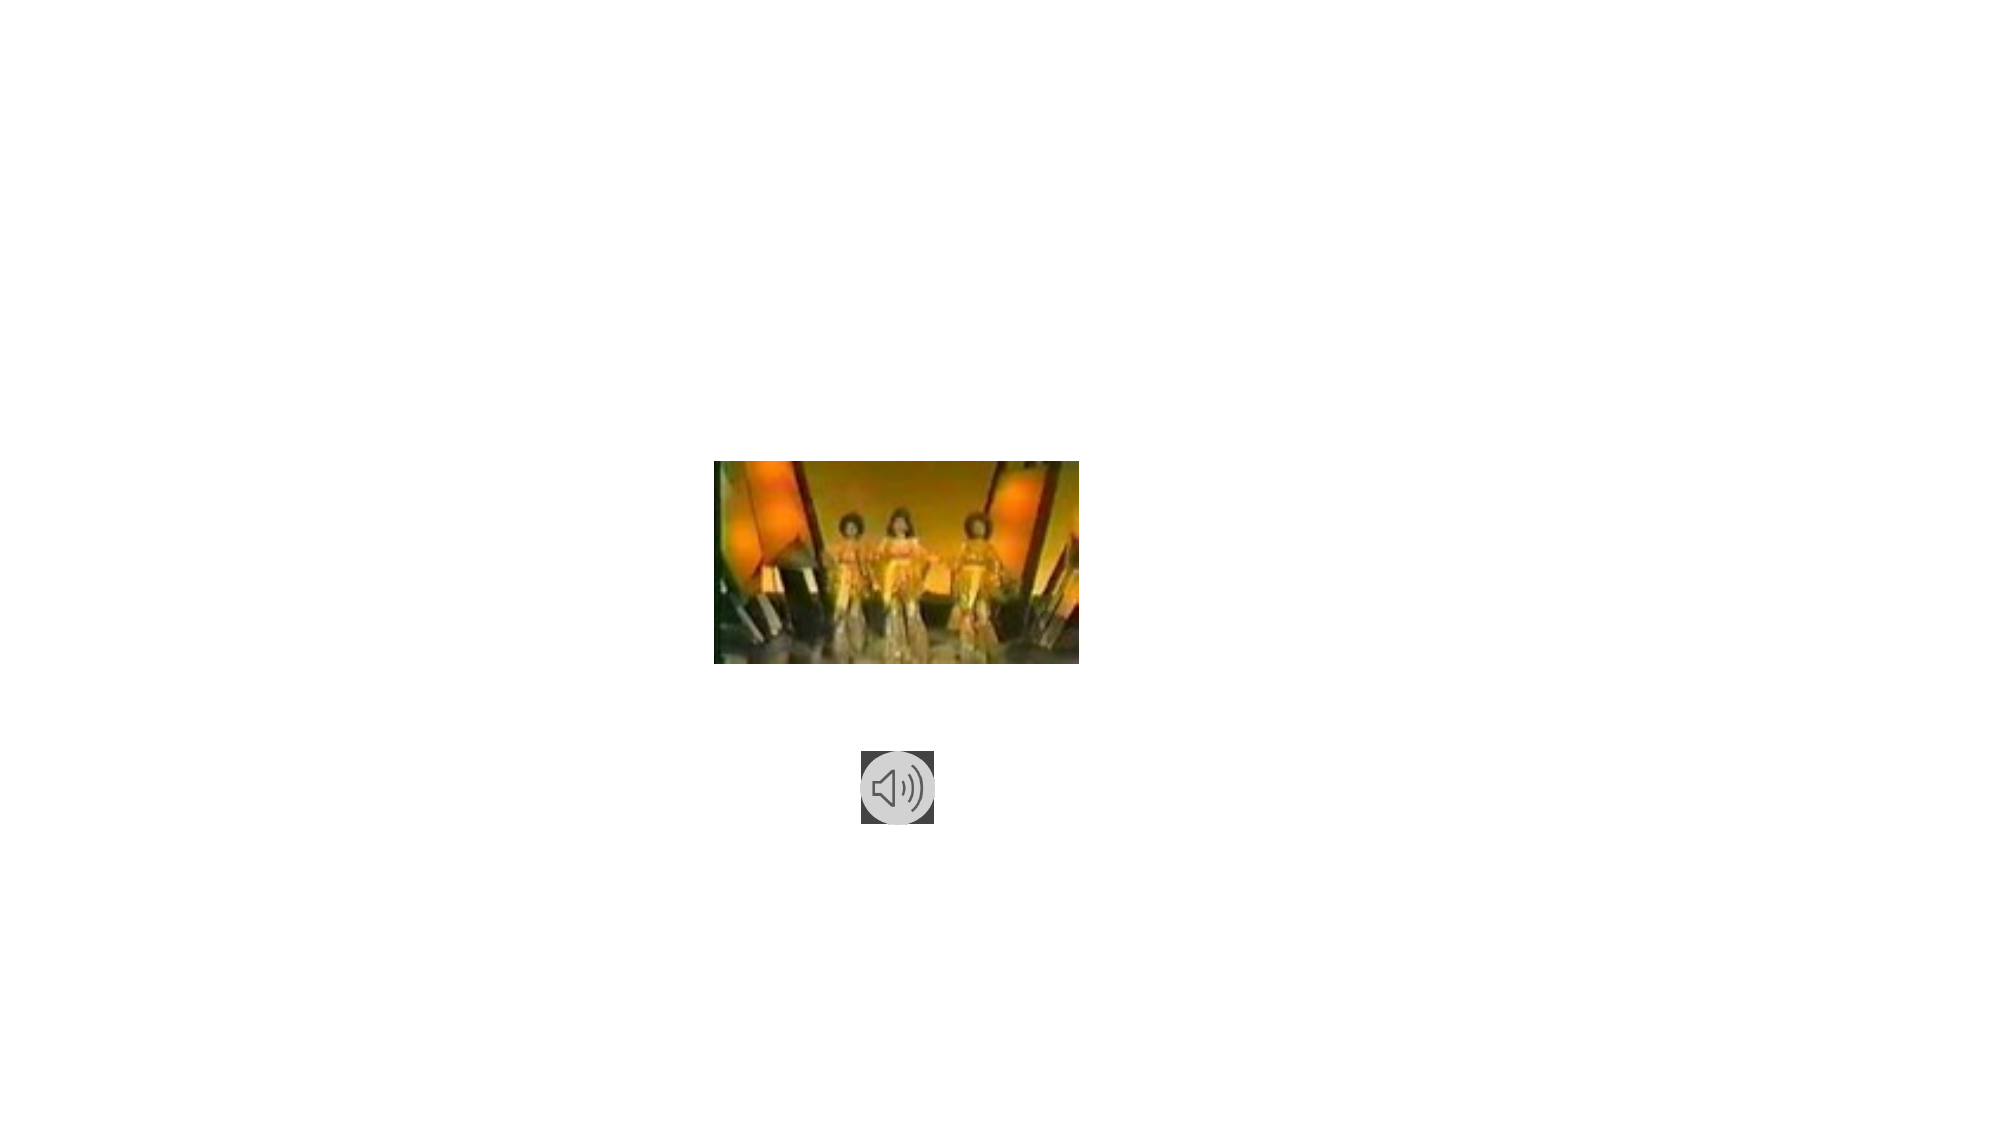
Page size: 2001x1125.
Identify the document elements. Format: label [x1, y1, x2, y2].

picture [859, 750, 935, 826]
picture [714, 461, 1079, 664]
